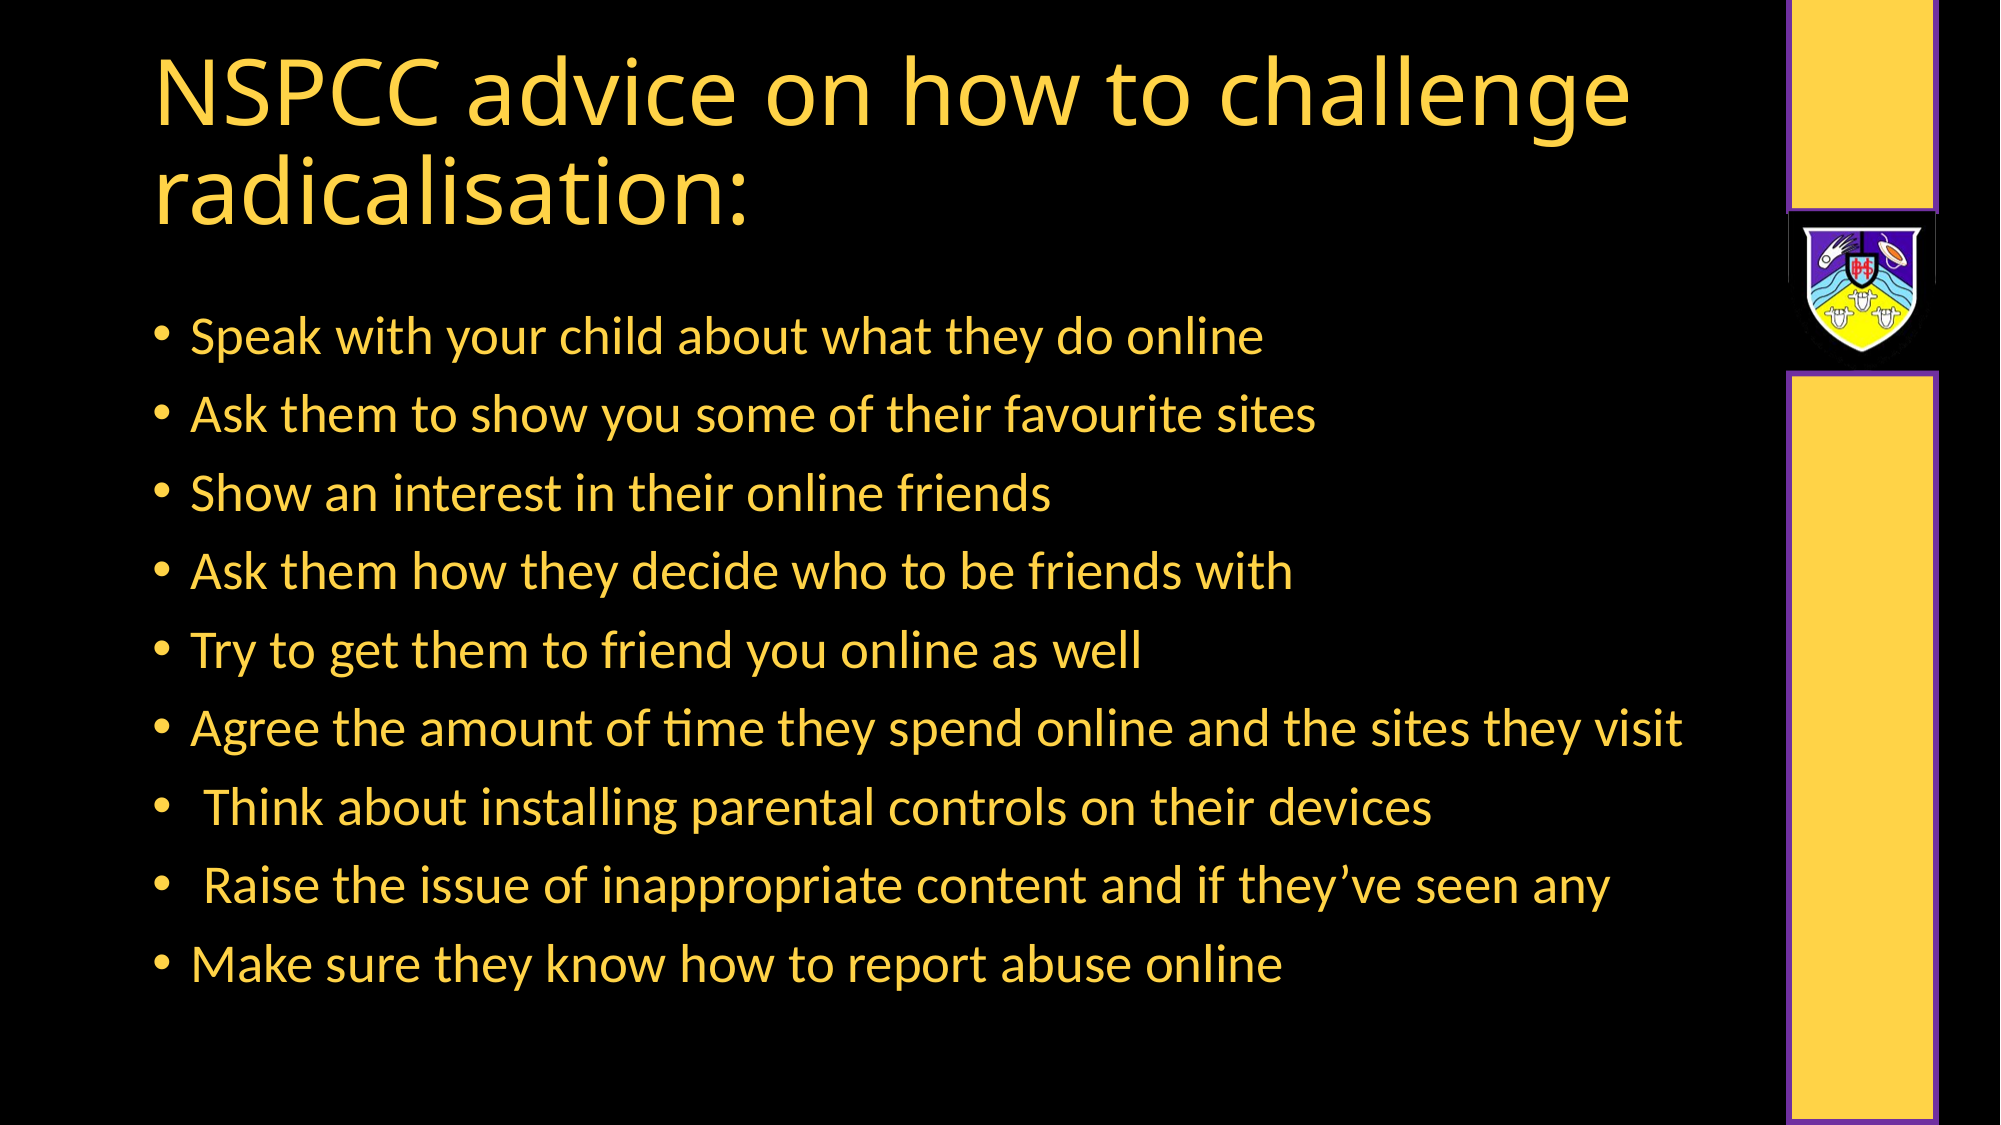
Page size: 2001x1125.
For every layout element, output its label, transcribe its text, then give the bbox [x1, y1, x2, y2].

picture [1786, 0, 1939, 1125]
title NSPCC advice on how to challenge radicalisation: [137, 36, 1760, 255]
list Speak with your child about what they do online Ask them to show you some of their favourite sites Show an interest in their online friends Ask them how they decide who to be friends with Try to get them to friend you online as well Agree the amount of time they spend online and the sites they visit Think about installing parental controls on their devices Raise the issue of inappropriate content and if they’ve seen any Make sure they know how to report abuse online [137, 299, 1760, 1014]
